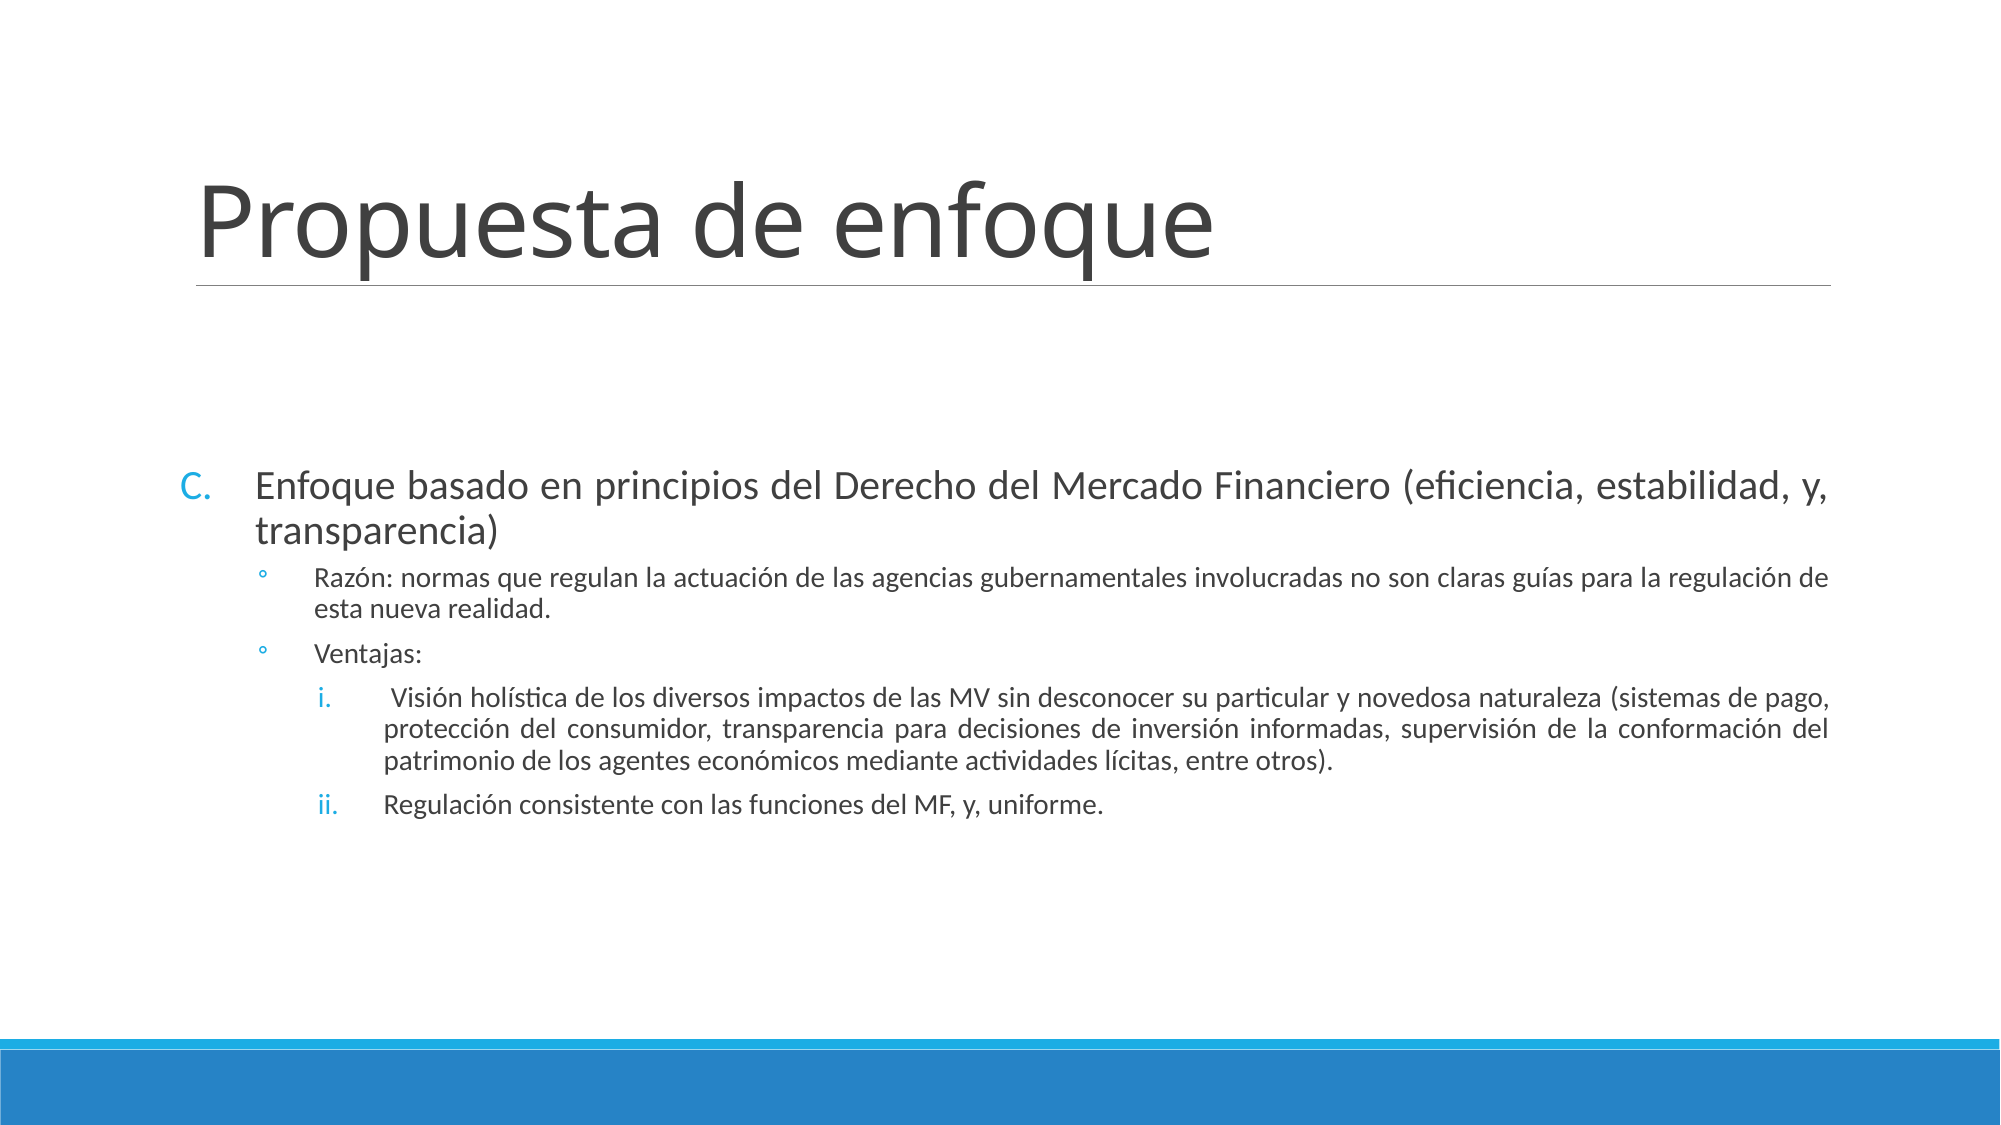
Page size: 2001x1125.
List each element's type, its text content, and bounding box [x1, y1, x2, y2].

title Propuesta de enfoque [180, 47, 1830, 285]
list Enfoque basado en principios del Derecho del Mercado Financiero (eficiencia, estabilidad, y, transparencia) Razón: normas que regulan la actuación de las agencias gubernamentales involucradas no son claras guías para la regulación de esta nueva realidad. Ventajas: Visión holística de los diversos impactos de las MV sin desconocer su particular y novedosa naturaleza (sistemas de pago, protección del consumidor, transparencia para decisiones de inversión informadas, supervisión de la conformación del patrimonio de los agentes económicos mediante actividades lícitas, entre otros). Regulación consistente con las funciones del MF, y, uniforme. [180, 302, 1830, 963]
